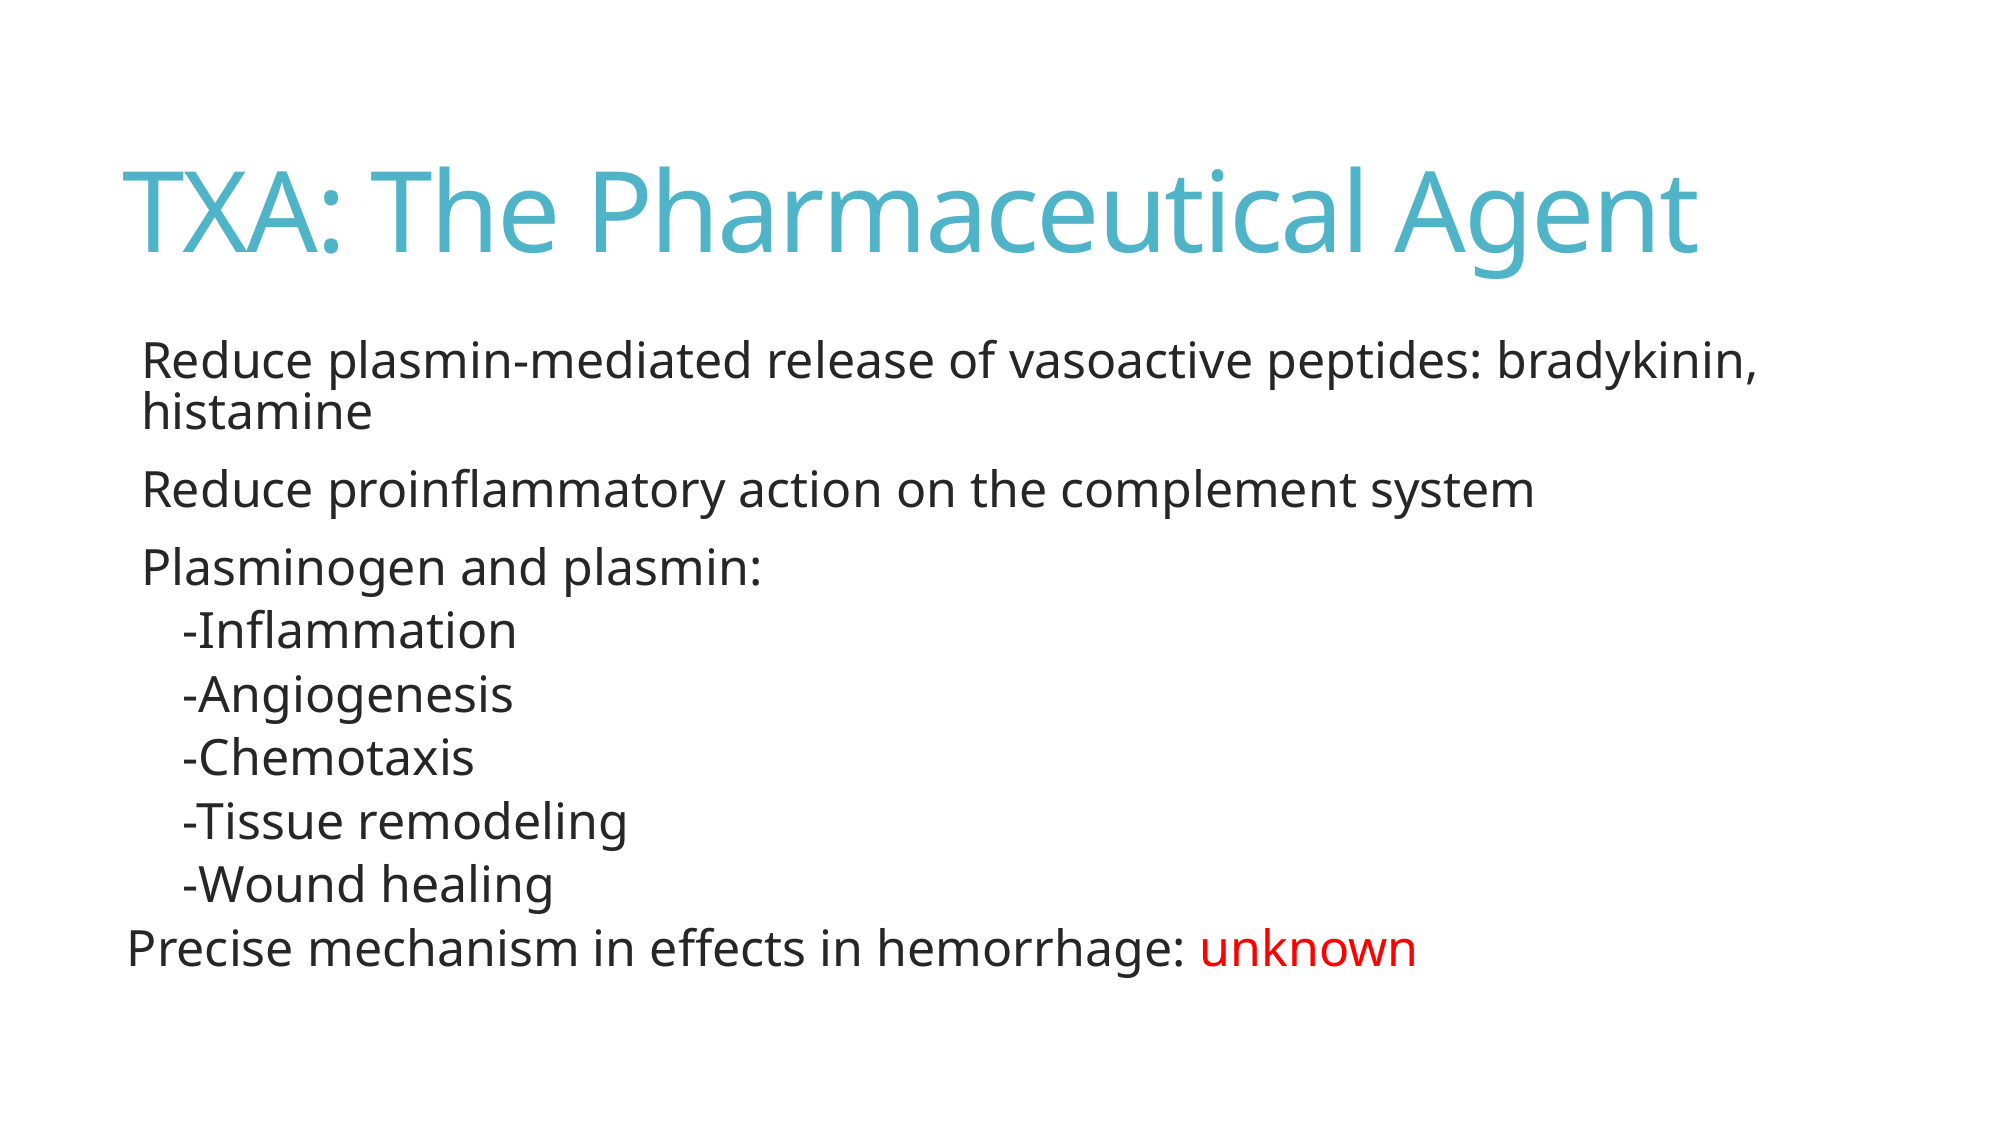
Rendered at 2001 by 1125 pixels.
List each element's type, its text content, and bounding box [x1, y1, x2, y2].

title TXA: The Pharmaceutical Agent [107, 81, 1875, 354]
list Reduce plasmin-mediated release of vasoactive peptides: bradykinin, histamine Reduce proinflammatory action on the complement system Plasminogen and plasmin: -Inflammation -Angiogenesis -Chemotaxis -Tissue remodeling -Wound healing Precise mechanism in effects in hemorrhage: unknown [111, 329, 1876, 948]
